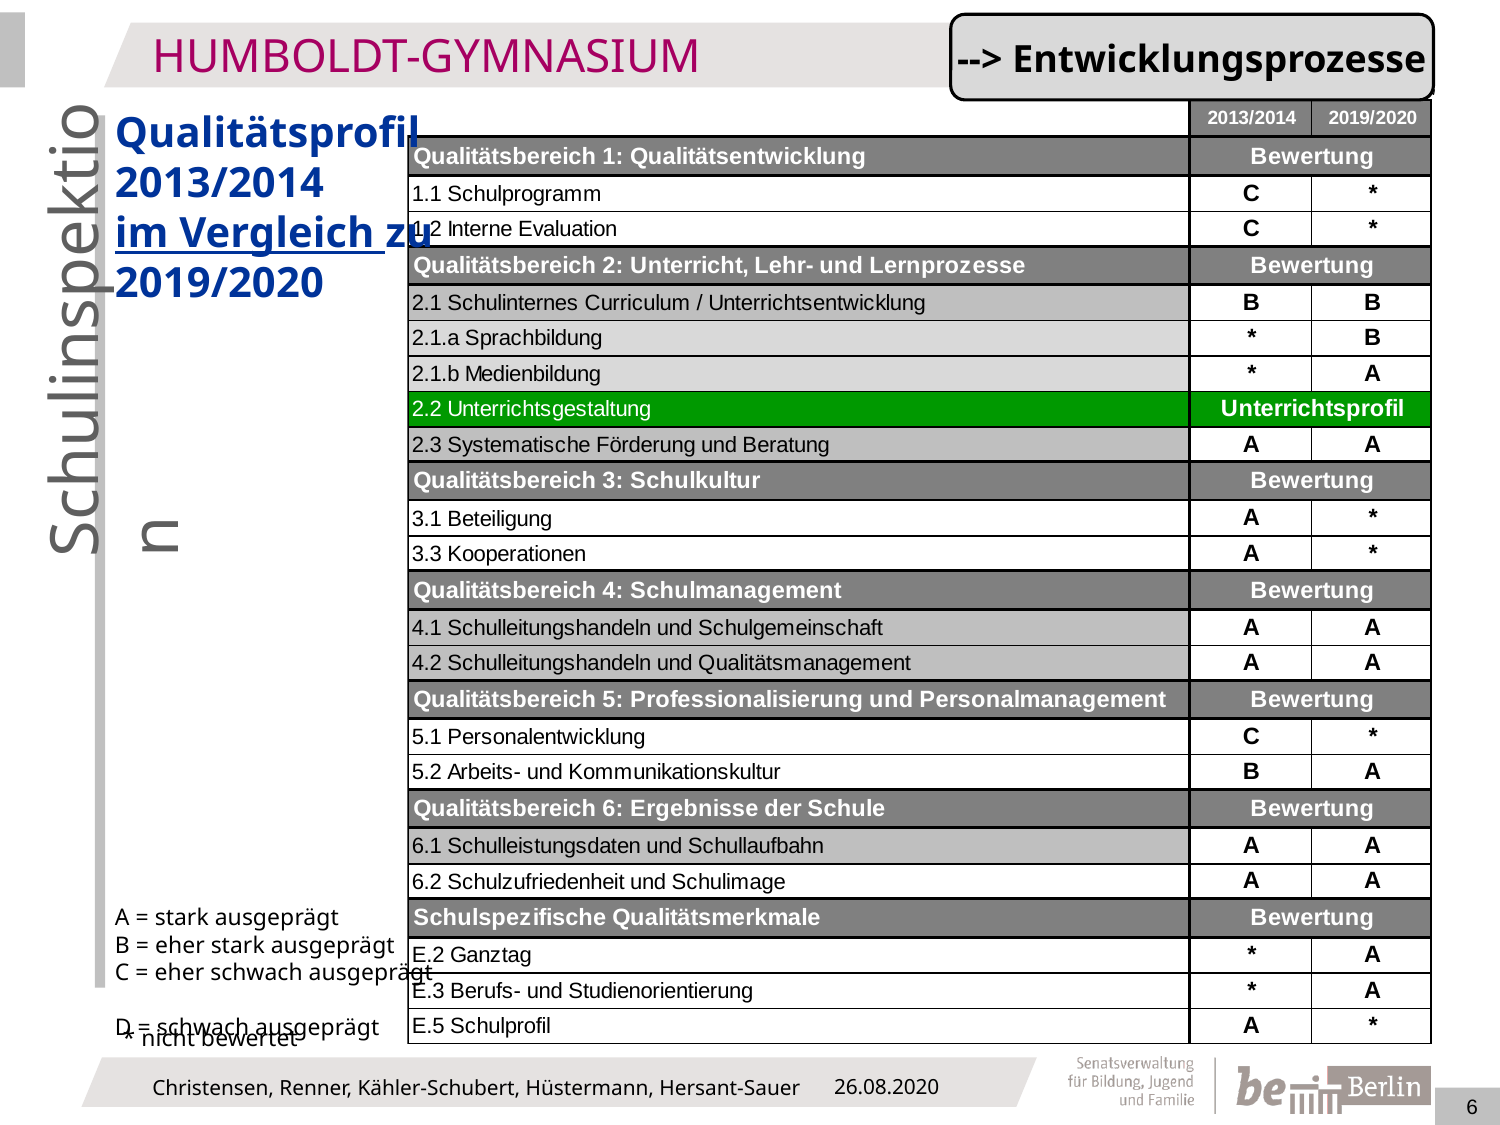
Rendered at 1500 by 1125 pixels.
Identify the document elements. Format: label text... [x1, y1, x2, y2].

picture [1068, 1056, 1431, 1114]
picture [407, 99, 1434, 1046]
slide_number 6 [1434, 1086, 1493, 1125]
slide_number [678, 1065, 955, 1104]
footer Christensen, Renner, Kähler-Schubert, Hüstermann, Hersant-Sauer [137, 1066, 968, 1105]
picture [1428, 22, 1436, 98]
text_box --> Entwicklungsprozesse [950, 14, 1434, 98]
text_box Qualitätsprofil 2013/2014 im Vergleich zu 2019/2020 [100, 98, 408, 314]
text_box A = stark ausgeprägt B = eher stark ausgeprägt C = eher schwach ausgeprägt D = schwach ausgeprägt [100, 895, 402, 1048]
text_box * nicht bewertet [102, 1016, 416, 1059]
